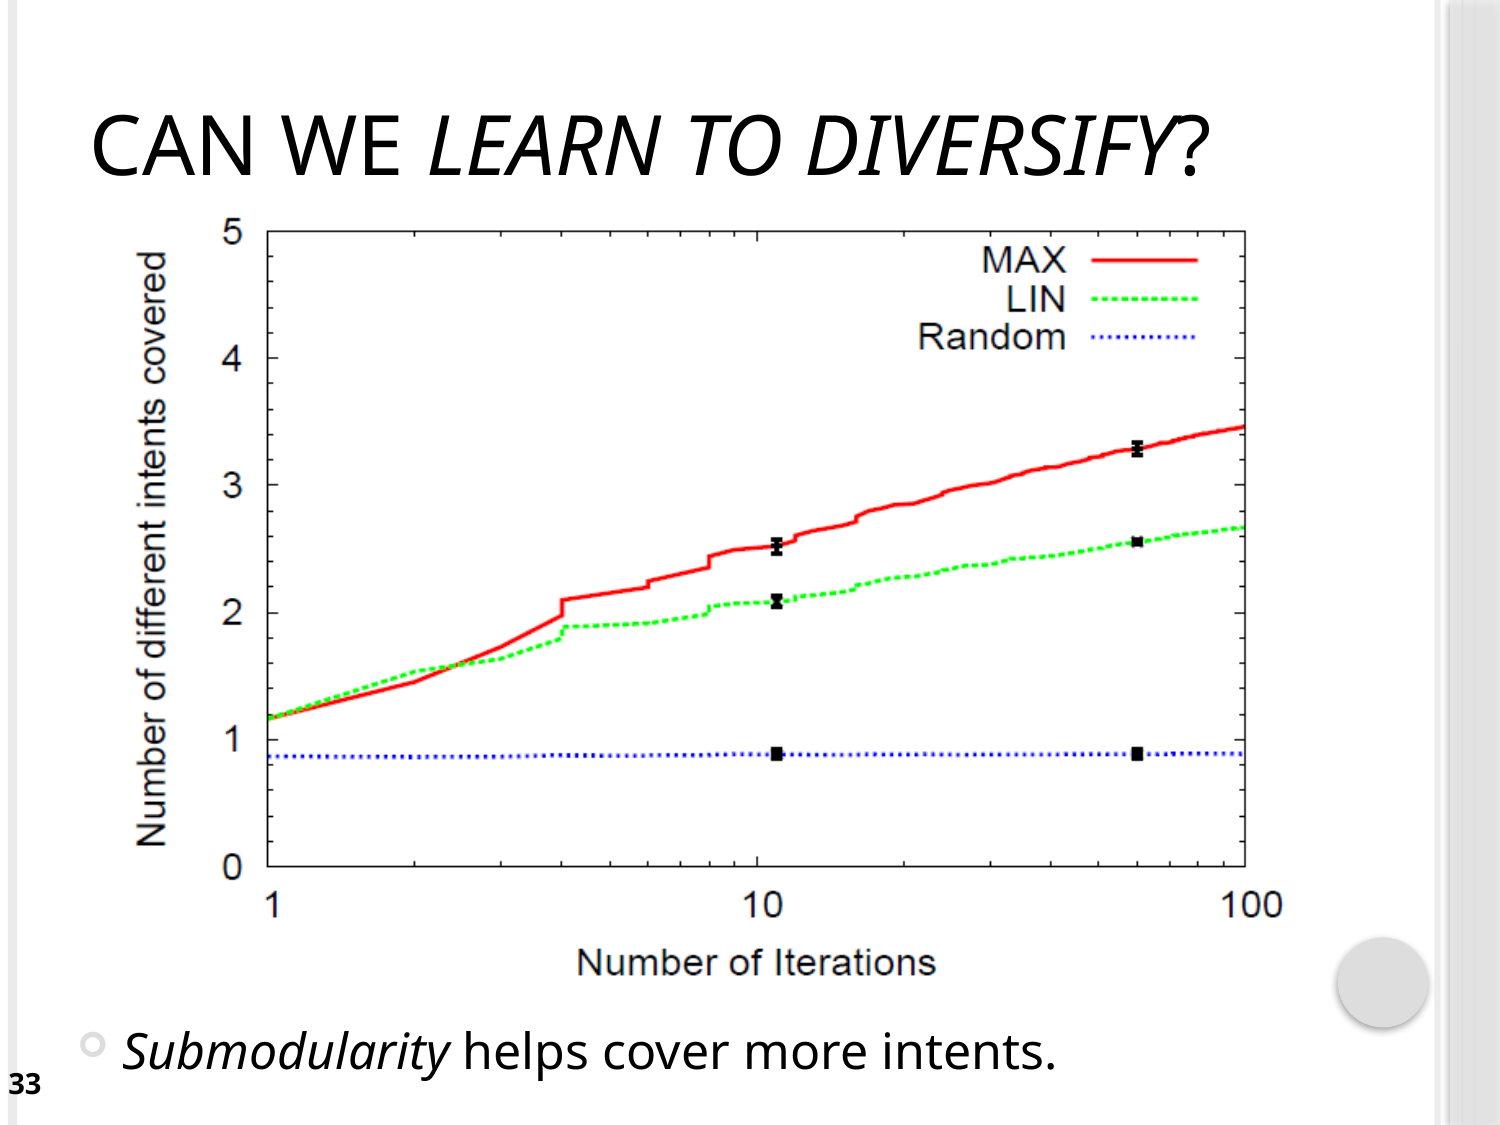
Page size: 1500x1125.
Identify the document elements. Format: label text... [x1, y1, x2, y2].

title Can we Learn to Diversify? [75, 45, 1300, 200]
picture [111, 211, 1301, 985]
list Submodularity helps cover more intents. [62, 1011, 1338, 1125]
